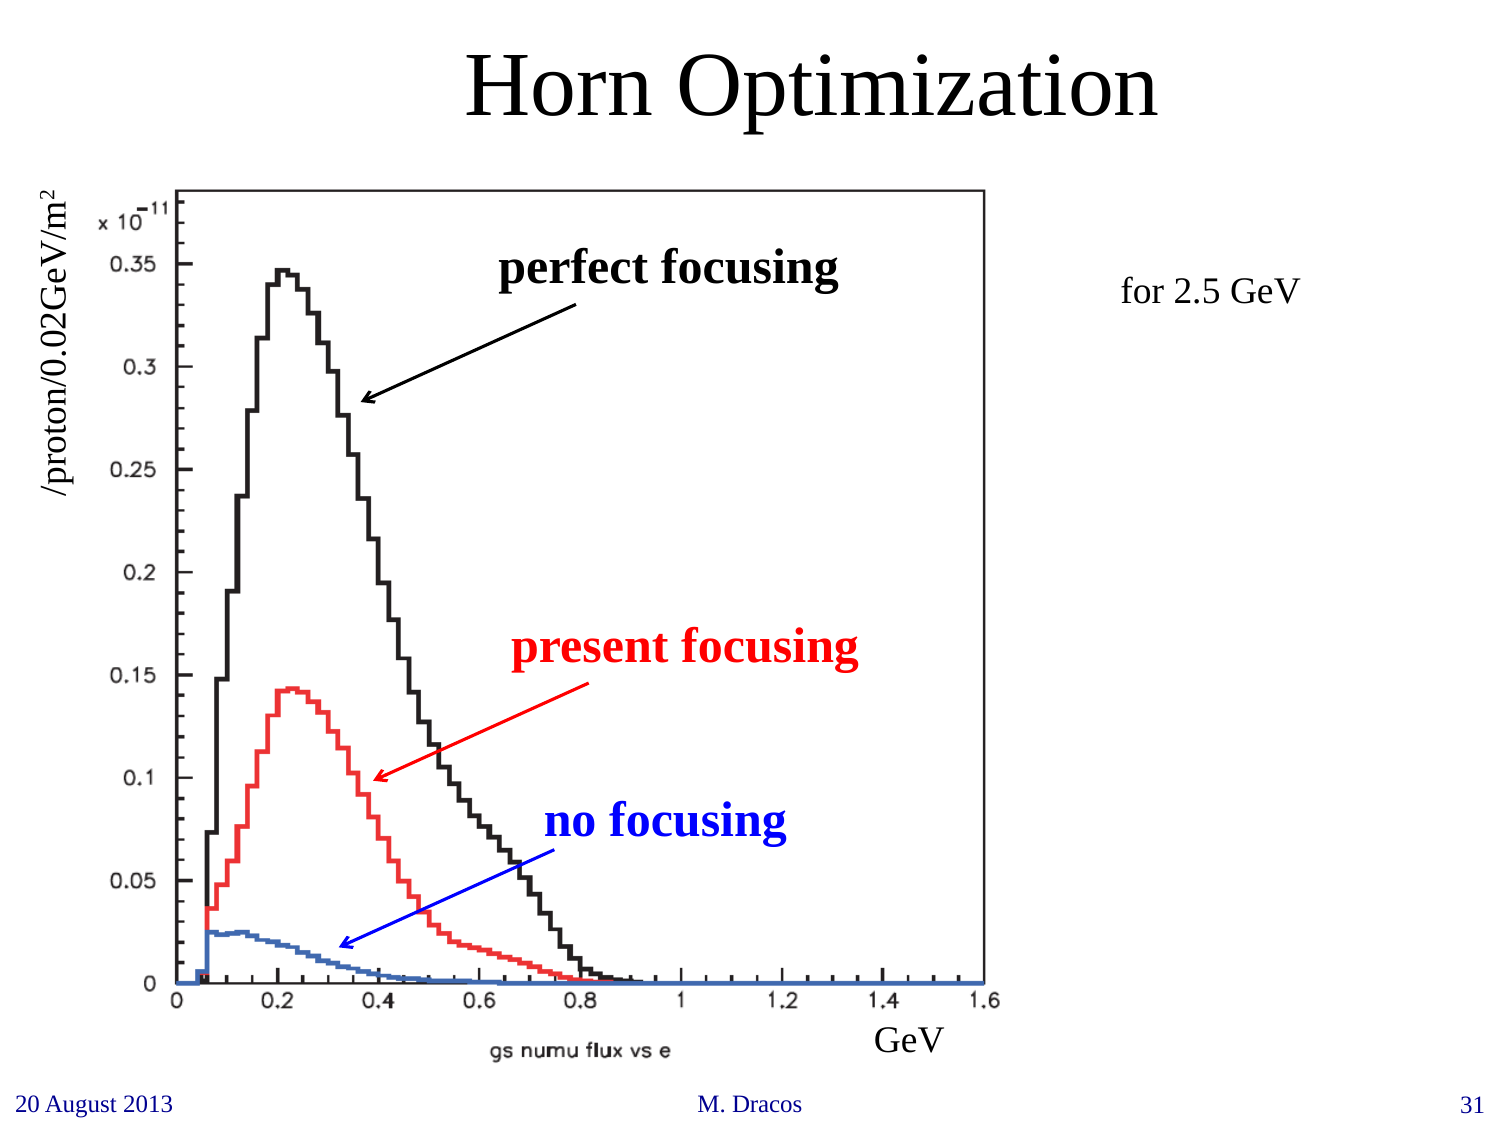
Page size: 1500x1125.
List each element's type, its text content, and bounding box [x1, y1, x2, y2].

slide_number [0, 1080, 350, 1125]
text_box for 2.5 GeV [1105, 259, 1316, 319]
slide_number 31 [1149, 1080, 1500, 1125]
footer M. Dracos [512, 1080, 988, 1125]
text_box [80, 173, 1008, 1069]
title Horn Optimization [186, 0, 1439, 157]
text_box /proton/0.02GeV/m2 [20, 174, 78, 511]
